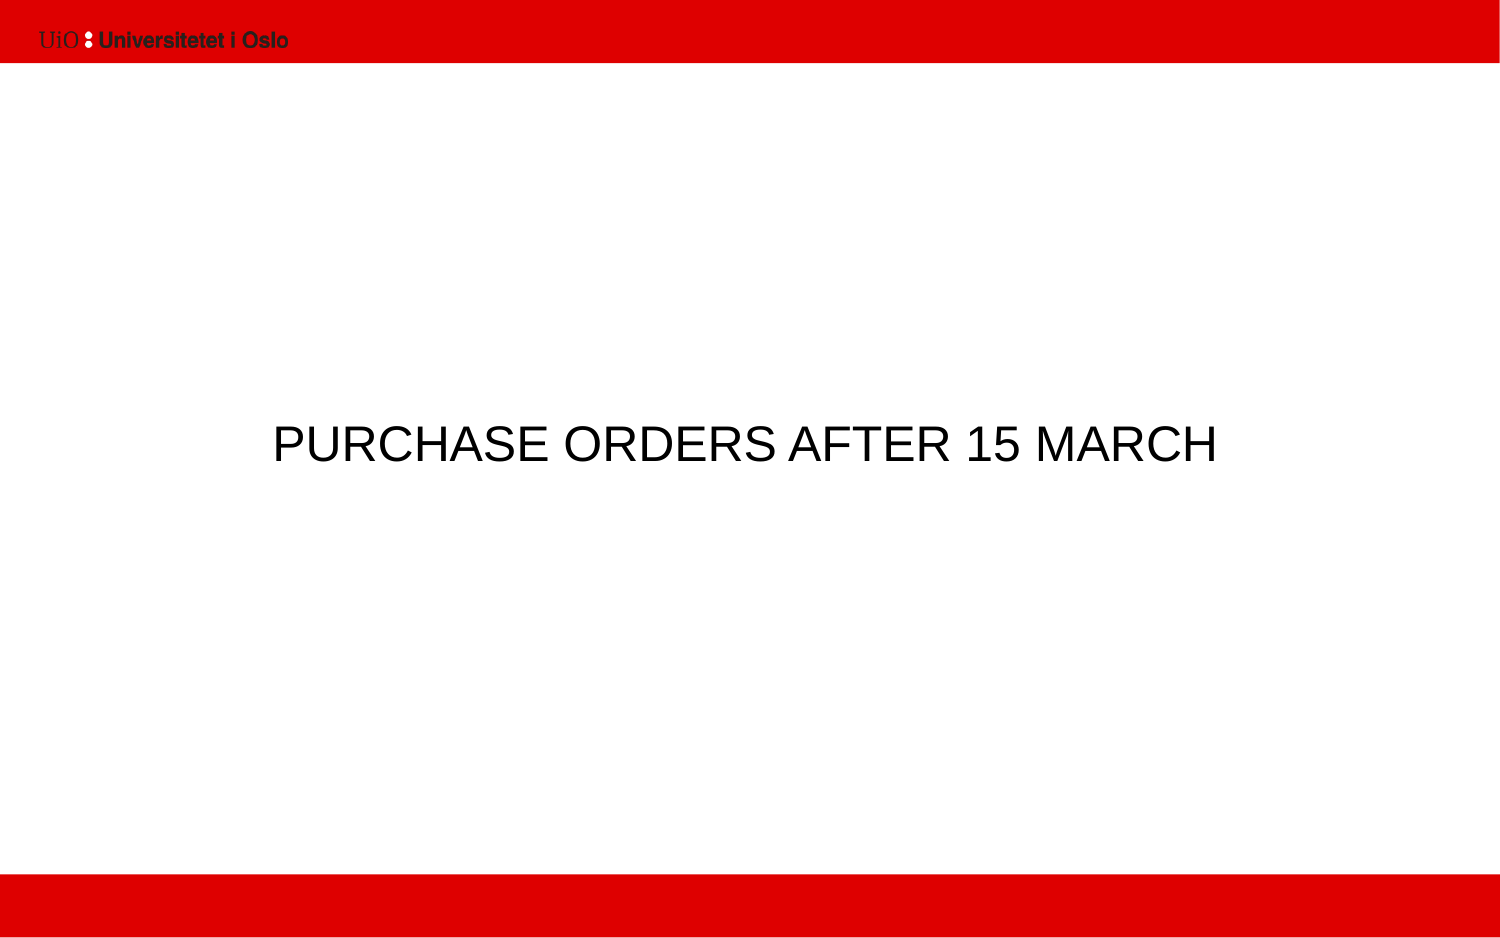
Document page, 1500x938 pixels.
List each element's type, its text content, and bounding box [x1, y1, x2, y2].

list PURCHASE ORDERS AFTER 15 MARCH [70, 193, 1421, 763]
picture [39, 31, 288, 48]
